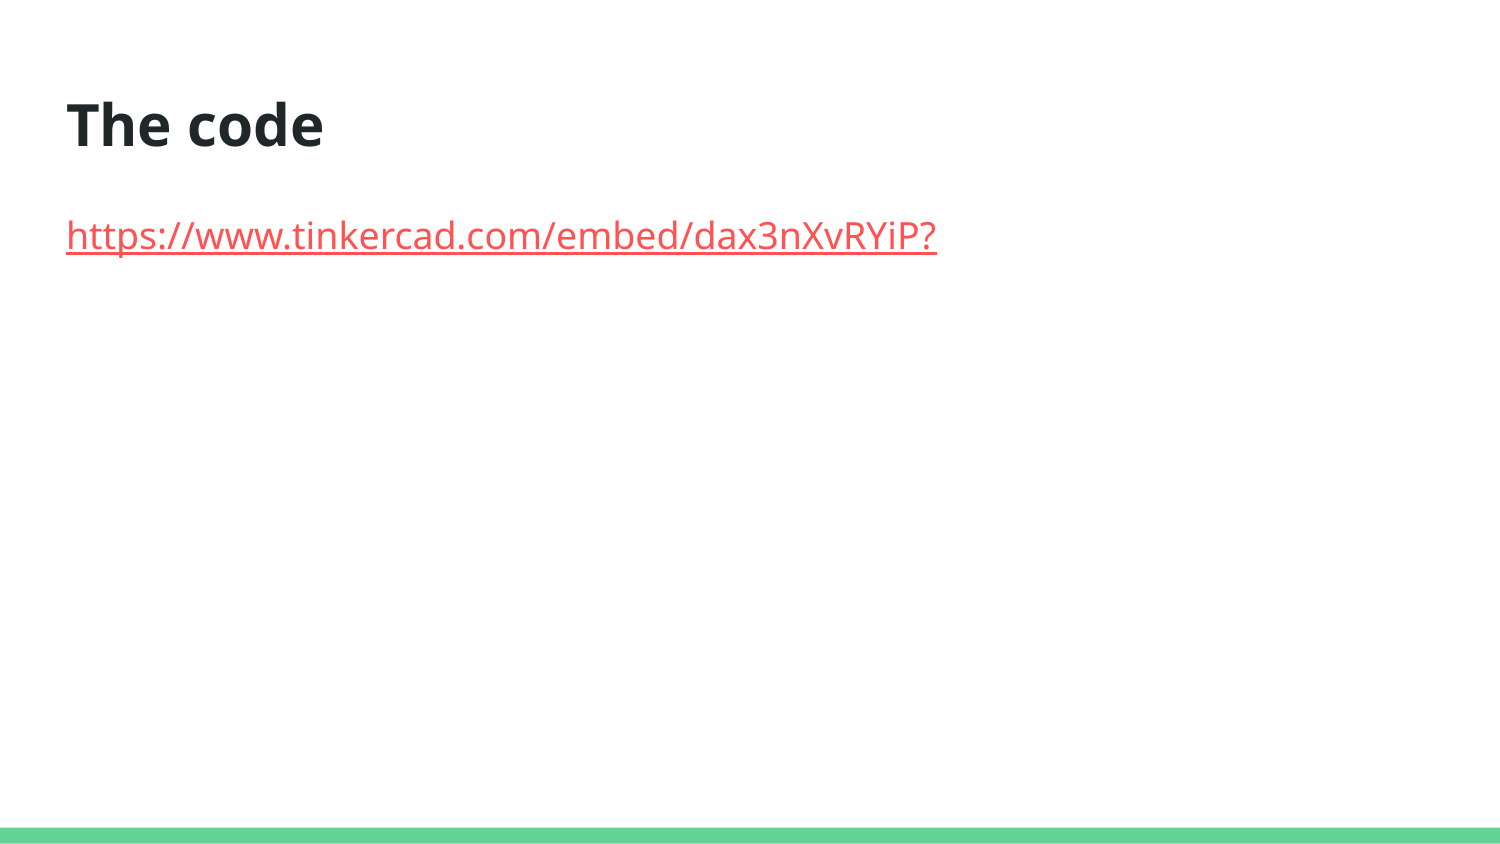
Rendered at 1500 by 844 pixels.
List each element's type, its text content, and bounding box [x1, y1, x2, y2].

list https://www.tinkercad.com/embed/dax3nXvRYiP? [51, 189, 1449, 750]
title The code [51, 72, 1449, 167]
